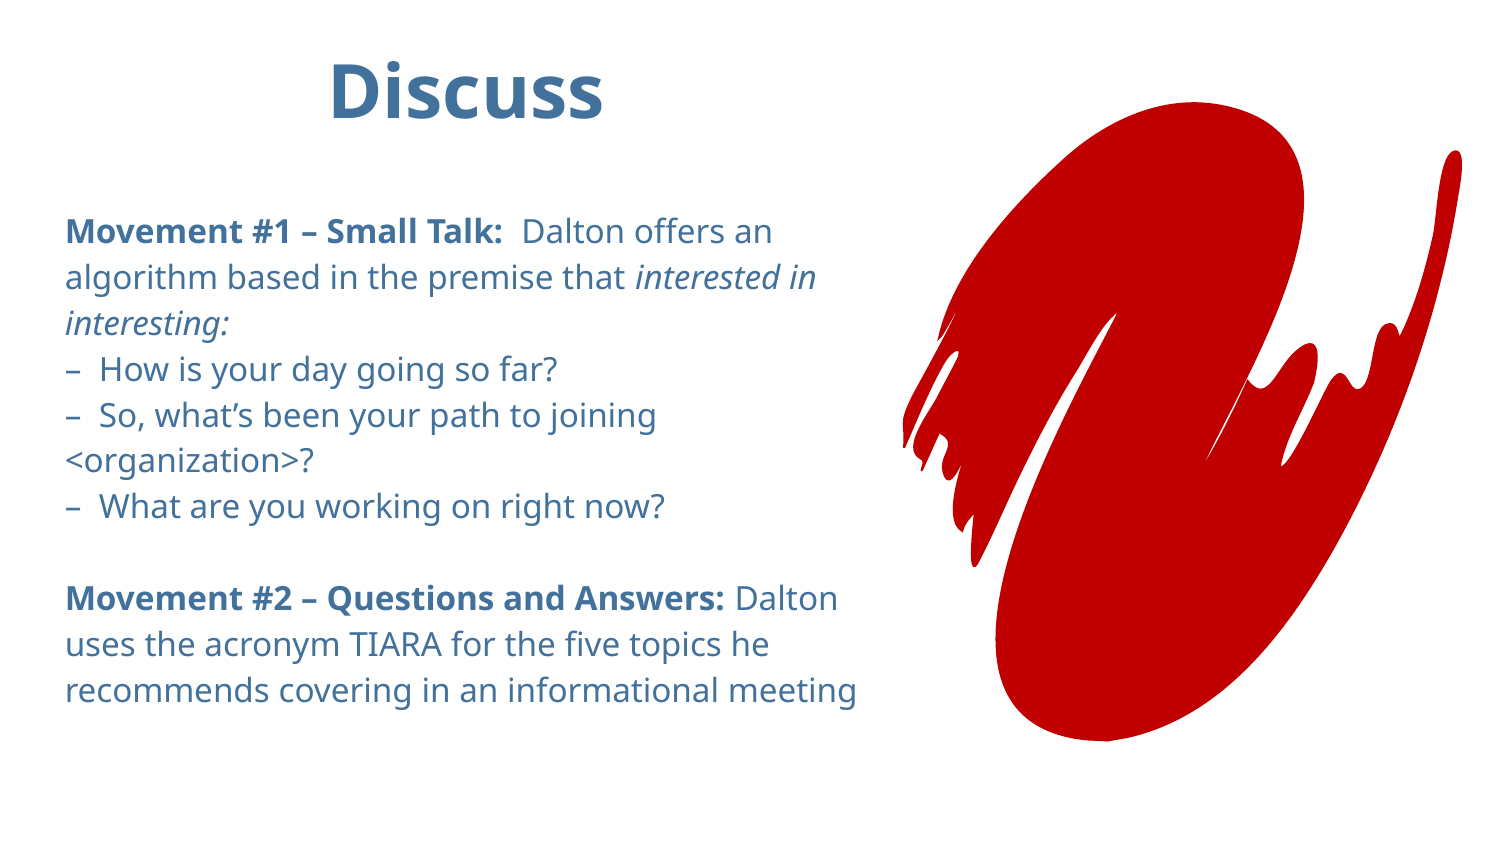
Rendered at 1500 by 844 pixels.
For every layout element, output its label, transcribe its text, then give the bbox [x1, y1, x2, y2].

text_box Discuss [113, 43, 819, 138]
text_box [903, 103, 1461, 741]
text_box [0, 27, 833, 153]
text_box Movement #1 – Small Talk: Dalton offers an algorithm based in the premise that interested in interesting: – How is your day going so far? – So, what’s been your path to joining <organization>? – What are you working on right now? Movement #2 – Questions and Answers: Dalton uses the acronym TIARA for the five topics he recommends covering in an informational meeting [49, 172, 883, 741]
